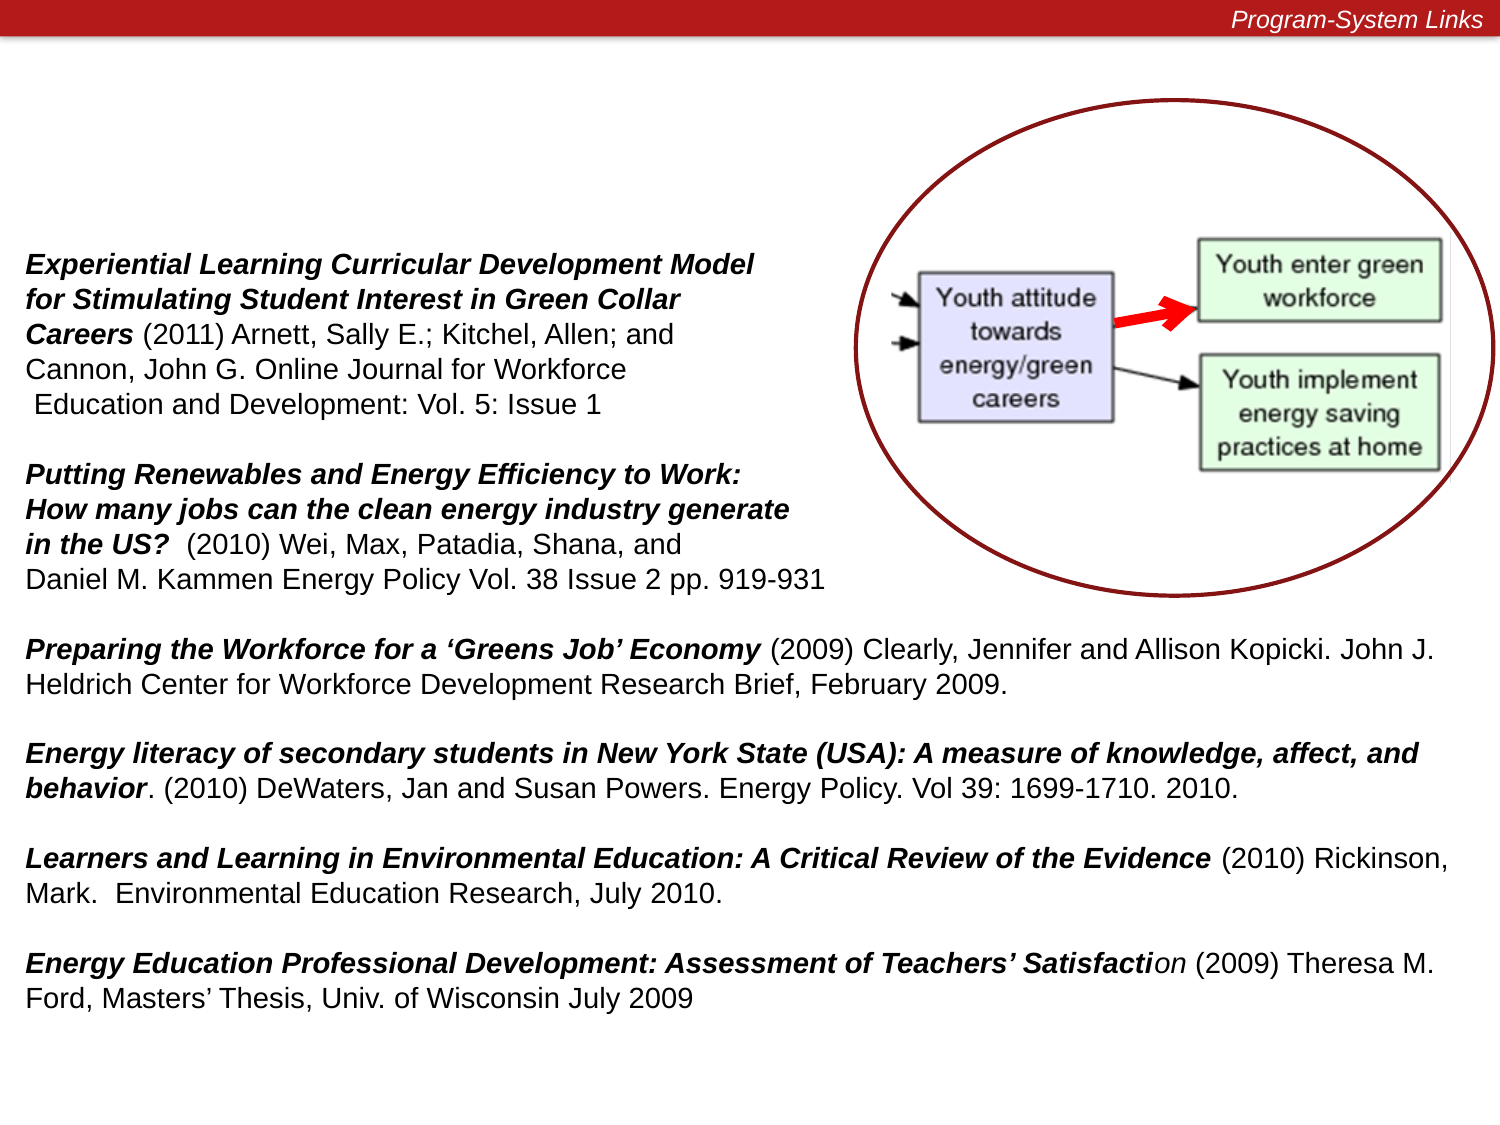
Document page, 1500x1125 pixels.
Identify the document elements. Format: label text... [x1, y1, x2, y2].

text_box Program-System Links [1215, 0, 1499, 42]
text_box Experiential Learning Curricular Development Model for Stimulating Student Interest in Green Collar Careers (2011) Arnett, Sally E.; Kitchel, Allen; and Cannon, John G. Online Journal for Workforce Education and Development: Vol. 5: Issue 1 Putting Renewables and Energy Efficiency to Work: How many jobs can the clean energy industry generate in the US? (2010) Wei, Max, Patadia, Shana, and Daniel M. Kammen Energy Policy Vol. 38 Issue 2 pp. 919-931 Preparing the Workforce for a ‘Greens Job’ Economy (2009) Clearly, Jennifer and Allison Kopicki. John J. Heldrich Center for Workforce Development Research Brief, February 2009. Energy literacy of secondary students in New York State (USA): A measure of knowledge, affect, and behavior. (2010) DeWaters, Jan and Susan Powers. Energy Policy. Vol 39: 1699-1710. 2010. Learners and Learning in Environmental Education: A Critical Review of the Evidence (2010) Rickinson, Mark. Environmental Education Research, July 2010. Energy Education Professional Development: Assessment of Teachers’ Satisfaction (2009) Theresa M. Ford, Masters’ Thesis, Univ. of Wisconsin July 2009 [10, 238, 1483, 1022]
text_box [855, 99, 1494, 596]
